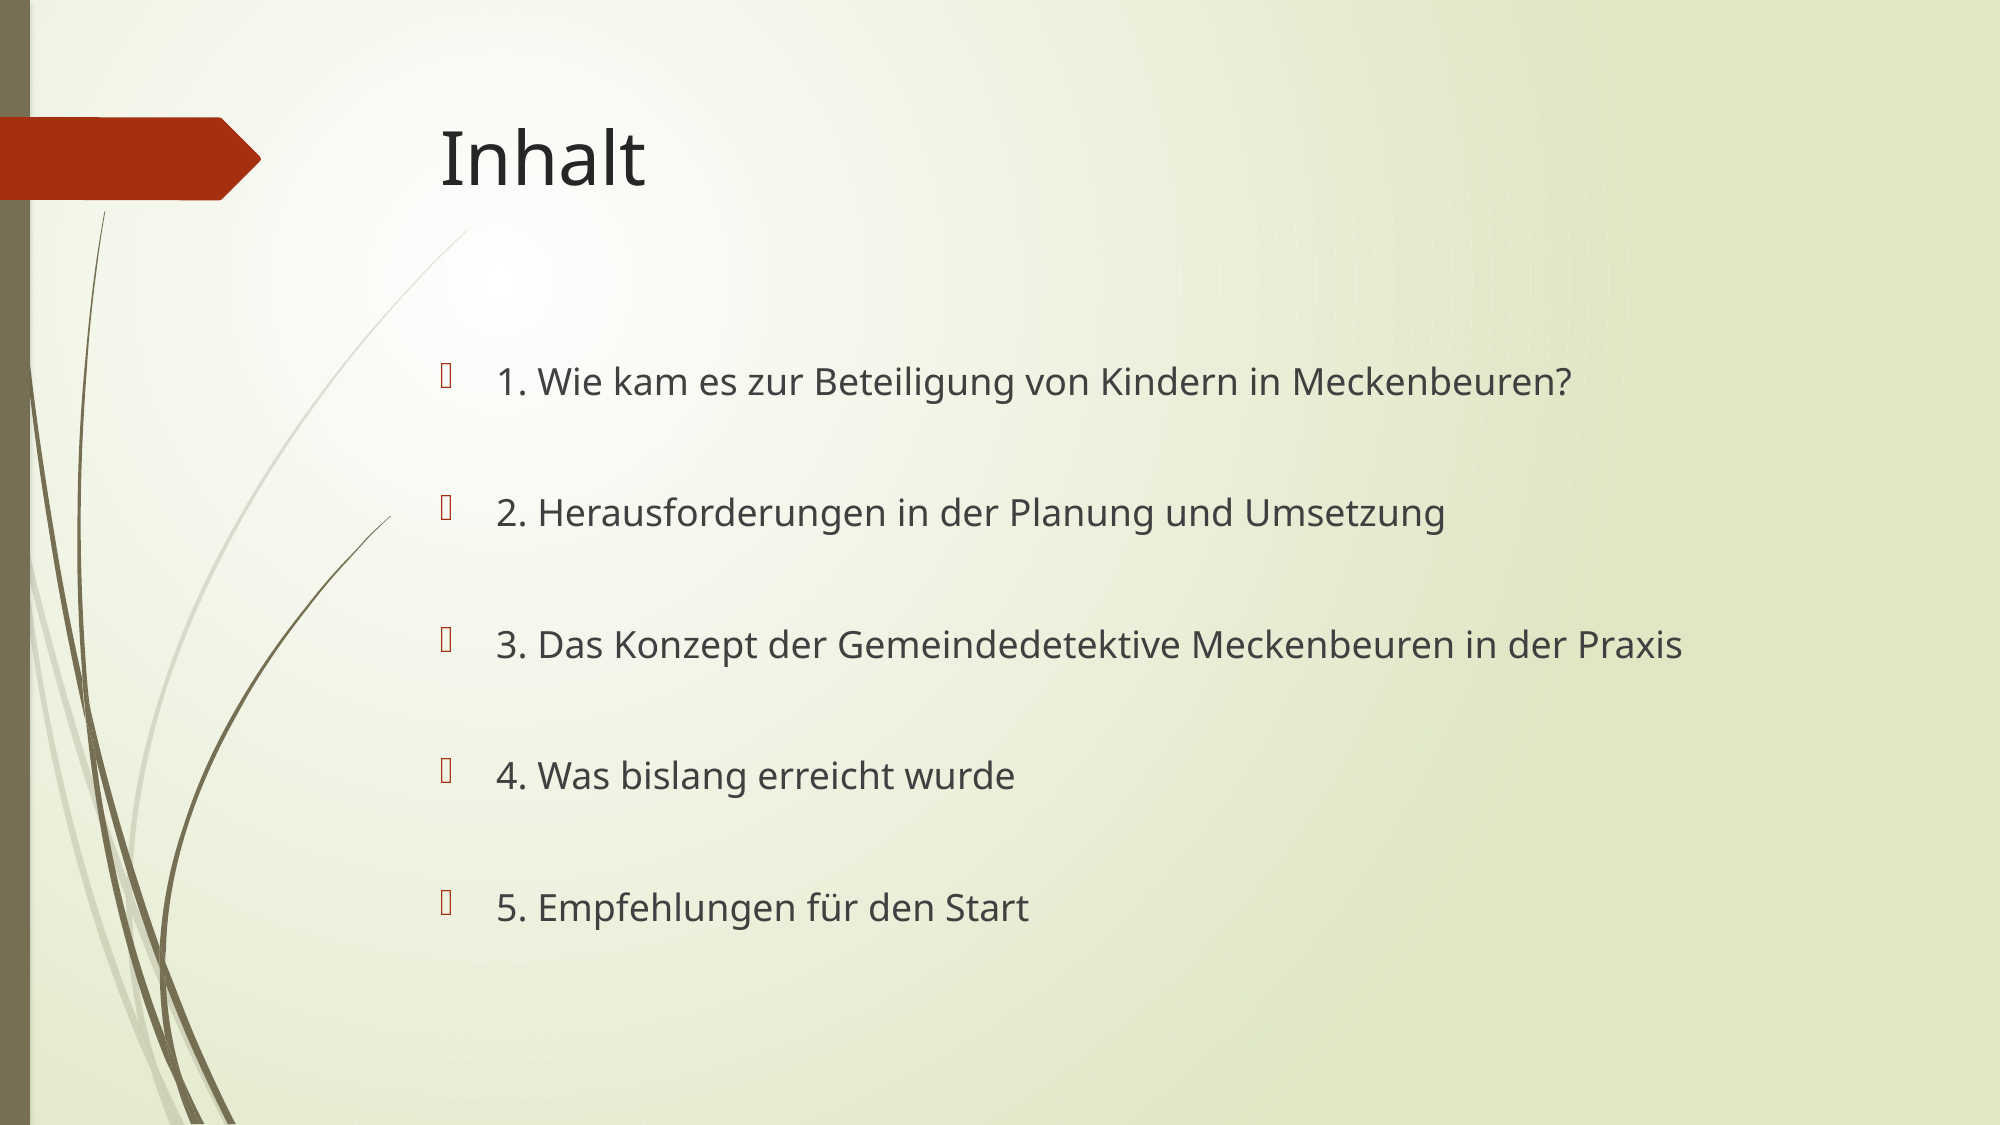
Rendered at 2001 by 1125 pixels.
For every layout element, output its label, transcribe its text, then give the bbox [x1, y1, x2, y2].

list 1. Wie kam es zur Beteiligung von Kindern in Meckenbeuren? 2. Herausforderungen in der Planung und Umsetzung 3. Das Konzept der Gemeindedetektive Meckenbeuren in der Praxis 4. Was bislang erreicht wurde 5. Empfehlungen für den Start [424, 350, 1888, 970]
title Inhalt [425, 102, 1888, 313]
